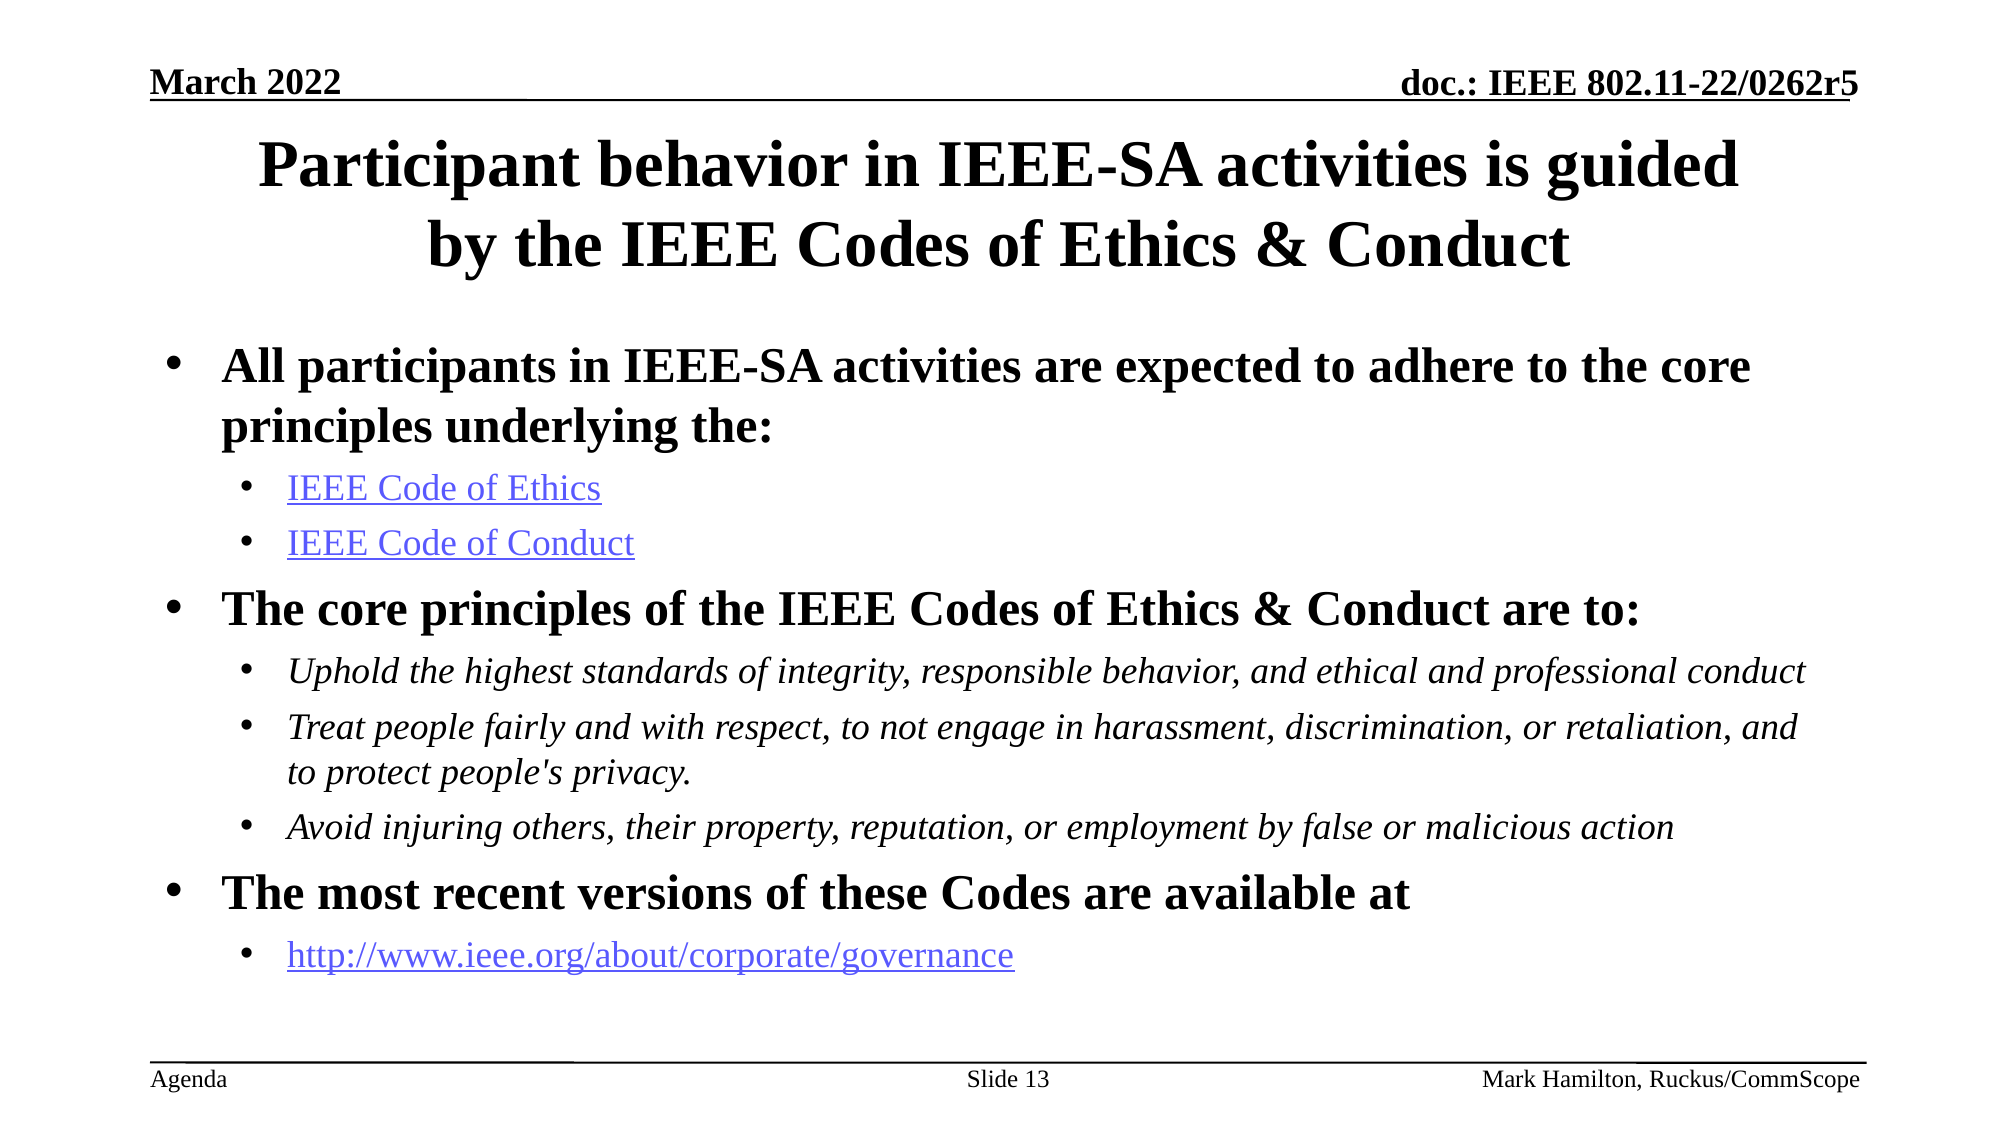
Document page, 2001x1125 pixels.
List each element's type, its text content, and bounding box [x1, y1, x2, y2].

list All participants in IEEE-SA activities are expected to adhere to the core principles underlying the: IEEE Code of Ethics IEEE Code of Conduct The core principles of the IEEE Codes of Ethics & Conduct are to: Uphold the highest standards of integrity, responsible behavior, and ethical and professional conduct Treat people fairly and with respect, to not engage in harassment, discrimination, or retaliation, and to protect people's privacy. Avoid injuring others, their property, reputation, or employment by false or malicious action The most recent versions of these Codes are available at http://www.ieee.org/about/corporate/governance [149, 324, 1850, 1000]
title Participant behavior in IEEE-SA activities is guided by the IEEE Codes of Ethics & Conduct [149, 112, 1850, 288]
slide_number Slide 13 [950, 1061, 1067, 1123]
